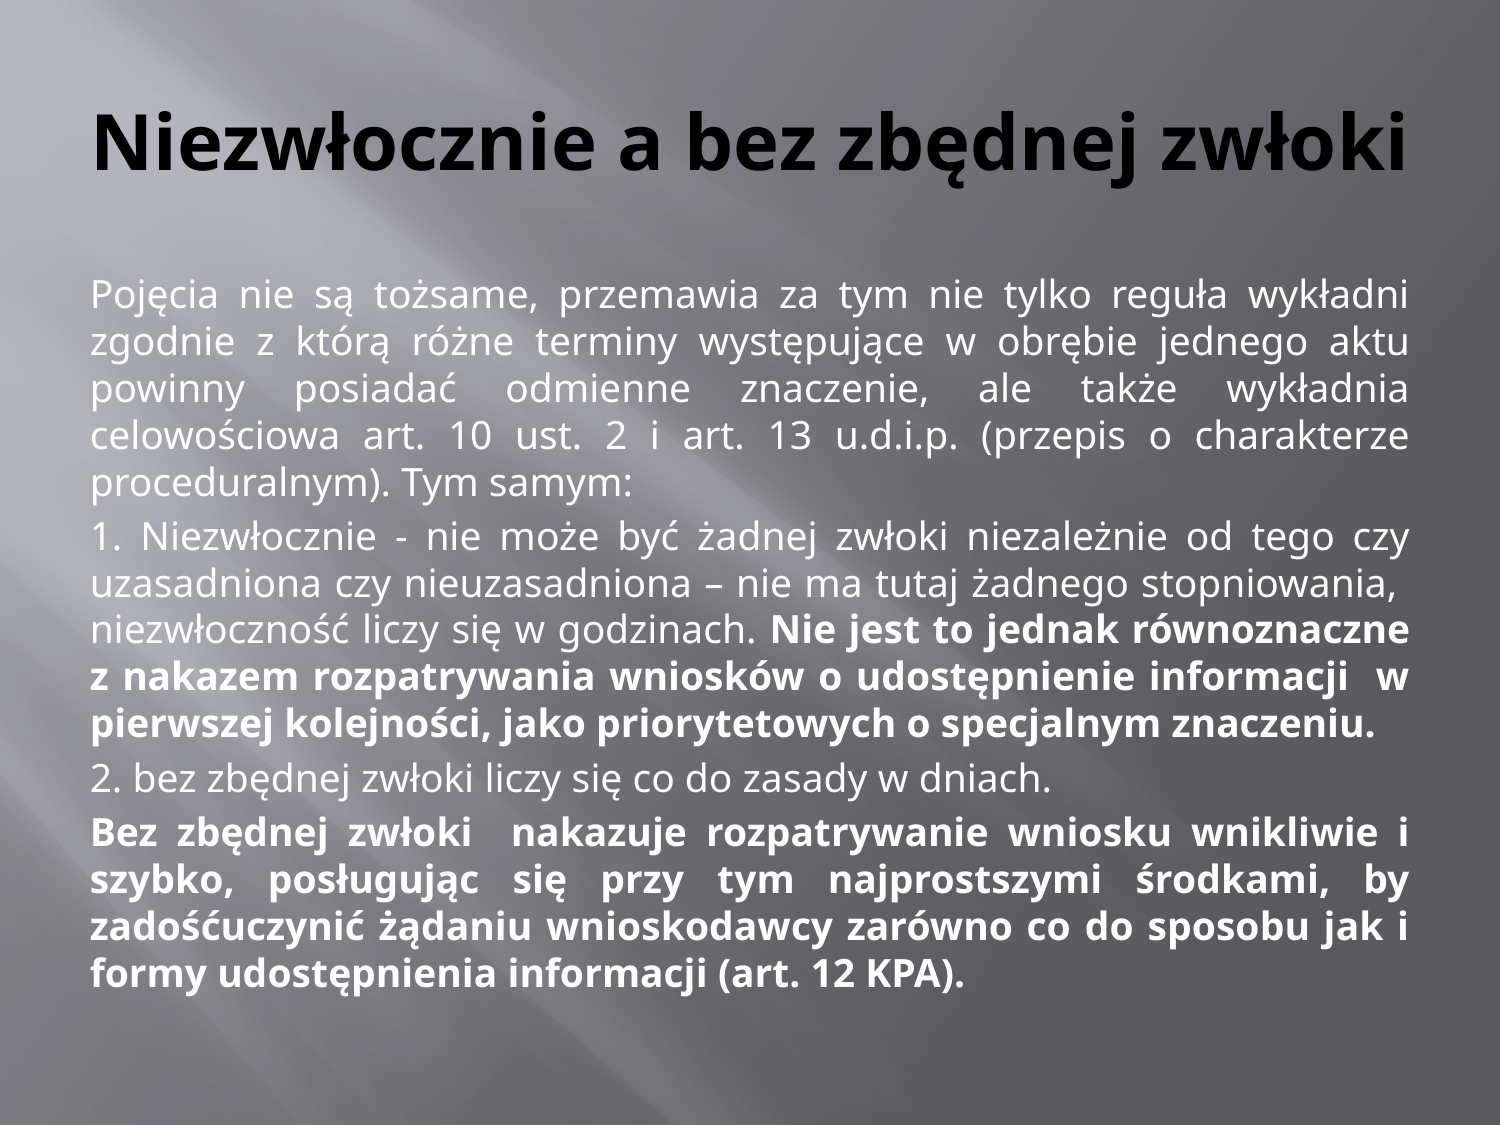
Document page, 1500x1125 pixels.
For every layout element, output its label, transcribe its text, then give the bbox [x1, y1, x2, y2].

list Pojęcia nie są tożsame, przemawia za tym nie tylko reguła wykładni zgodnie z którą różne terminy występujące w obrębie jednego aktu powinny posiadać odmienne znaczenie, ale także wykładnia celowościowa art. 10 ust. 2 i art. 13 u.d.i.p. (przepis o charakterze proceduralnym). Tym samym: 1. Niezwłocznie - nie może być żadnej zwłoki niezależnie od tego czy uzasadniona czy nieuzasadniona – nie ma tutaj żadnego stopniowania, niezwłoczność liczy się w godzinach. Nie jest to jednak równoznaczne z nakazem rozpatrywania wniosków o udostępnienie informacji w pierwszej kolejności, jako priorytetowych o specjalnym znaczeniu. 2. bez zbędnej zwłoki liczy się co do zasady w dniach. Bez zbędnej zwłoki nakazuje rozpatrywanie wniosku wnikliwie i szybko, posługując się przy tym najprostszymi środkami, by zadośćuczynić żądaniu wnioskodawcy zarówno co do sposobu jak i formy udostępnienia informacji (art. 12 KPA). [75, 262, 1425, 1035]
title Niezwłocznie a bez zbędnej zwłoki [75, 45, 1425, 233]
